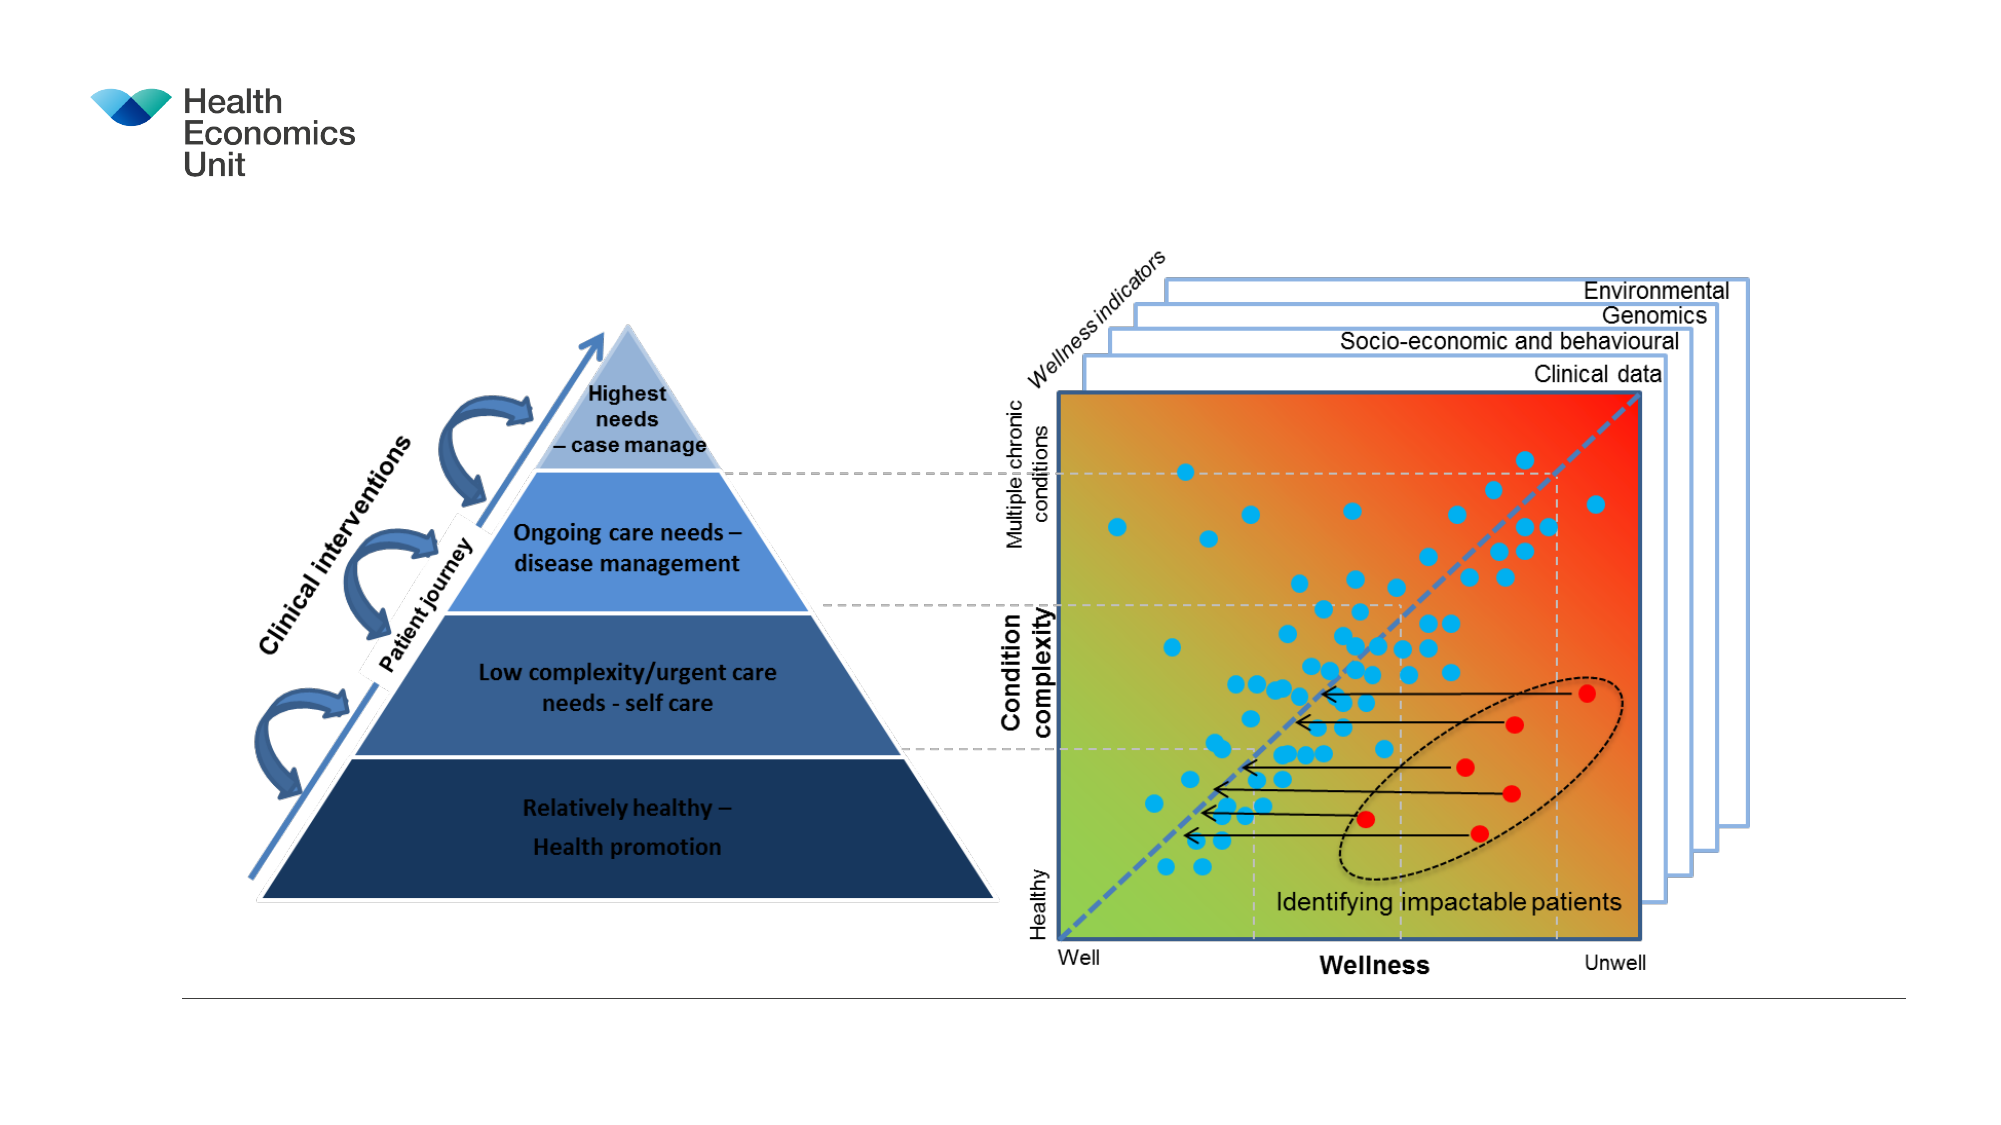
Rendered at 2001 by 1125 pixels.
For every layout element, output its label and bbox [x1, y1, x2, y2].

picture [235, 227, 1751, 1007]
picture [90, 88, 355, 177]
